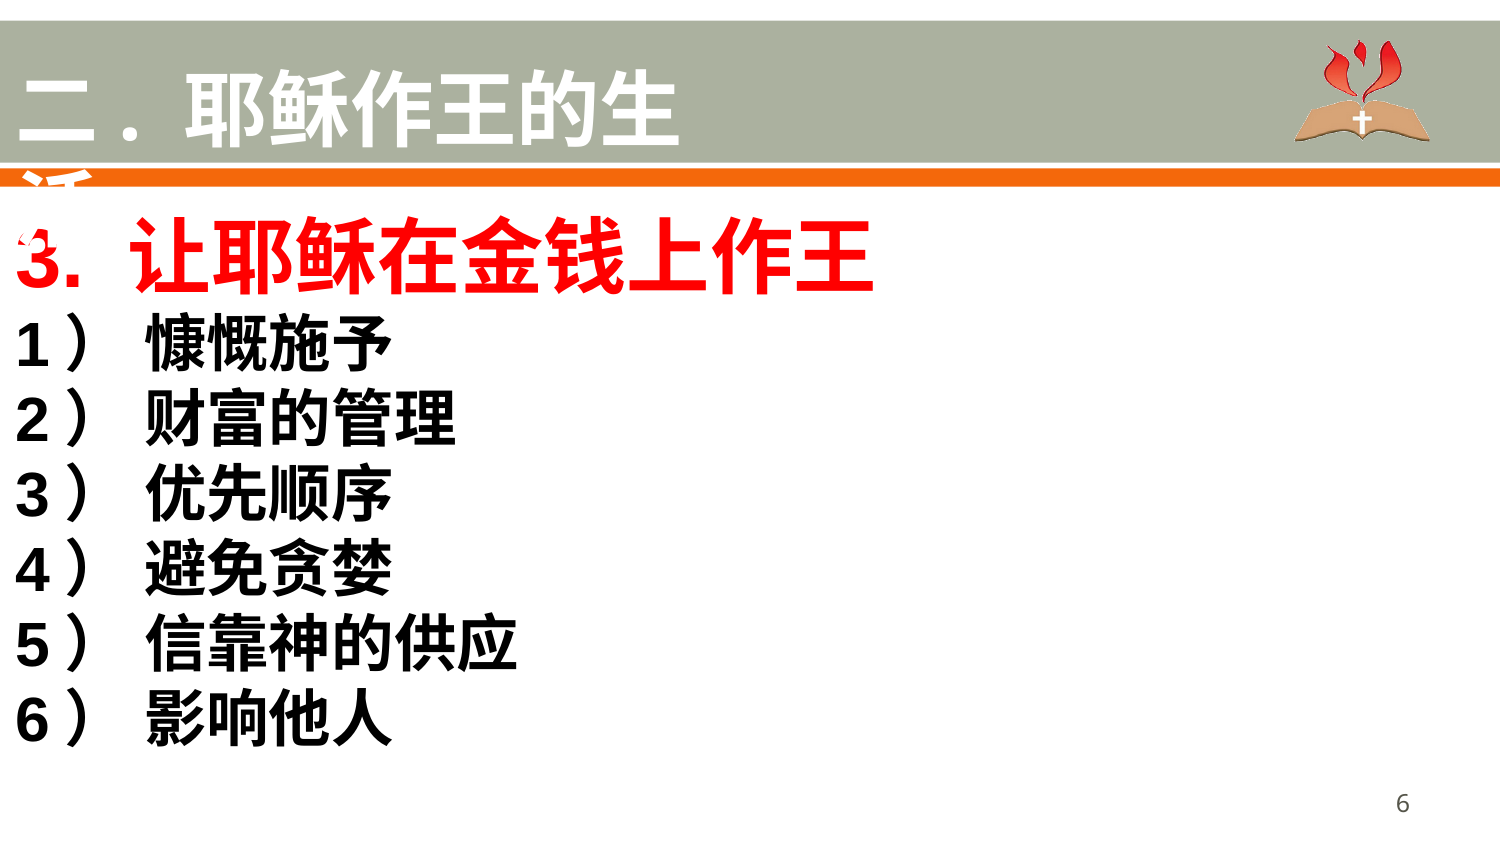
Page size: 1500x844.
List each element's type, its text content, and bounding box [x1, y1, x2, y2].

slide_number ‹#› [1074, 782, 1425, 827]
list 3. 让耶稣在金钱上作王 1） 慷慨施予 2） 财富的管理 3） 优先顺序 4） 避免贪婪 5） 信靠神的供应 6） 影响他人 [0, 196, 1500, 844]
picture [1289, 35, 1434, 144]
text_box 二. 耶稣作王的生活 [0, 42, 760, 272]
